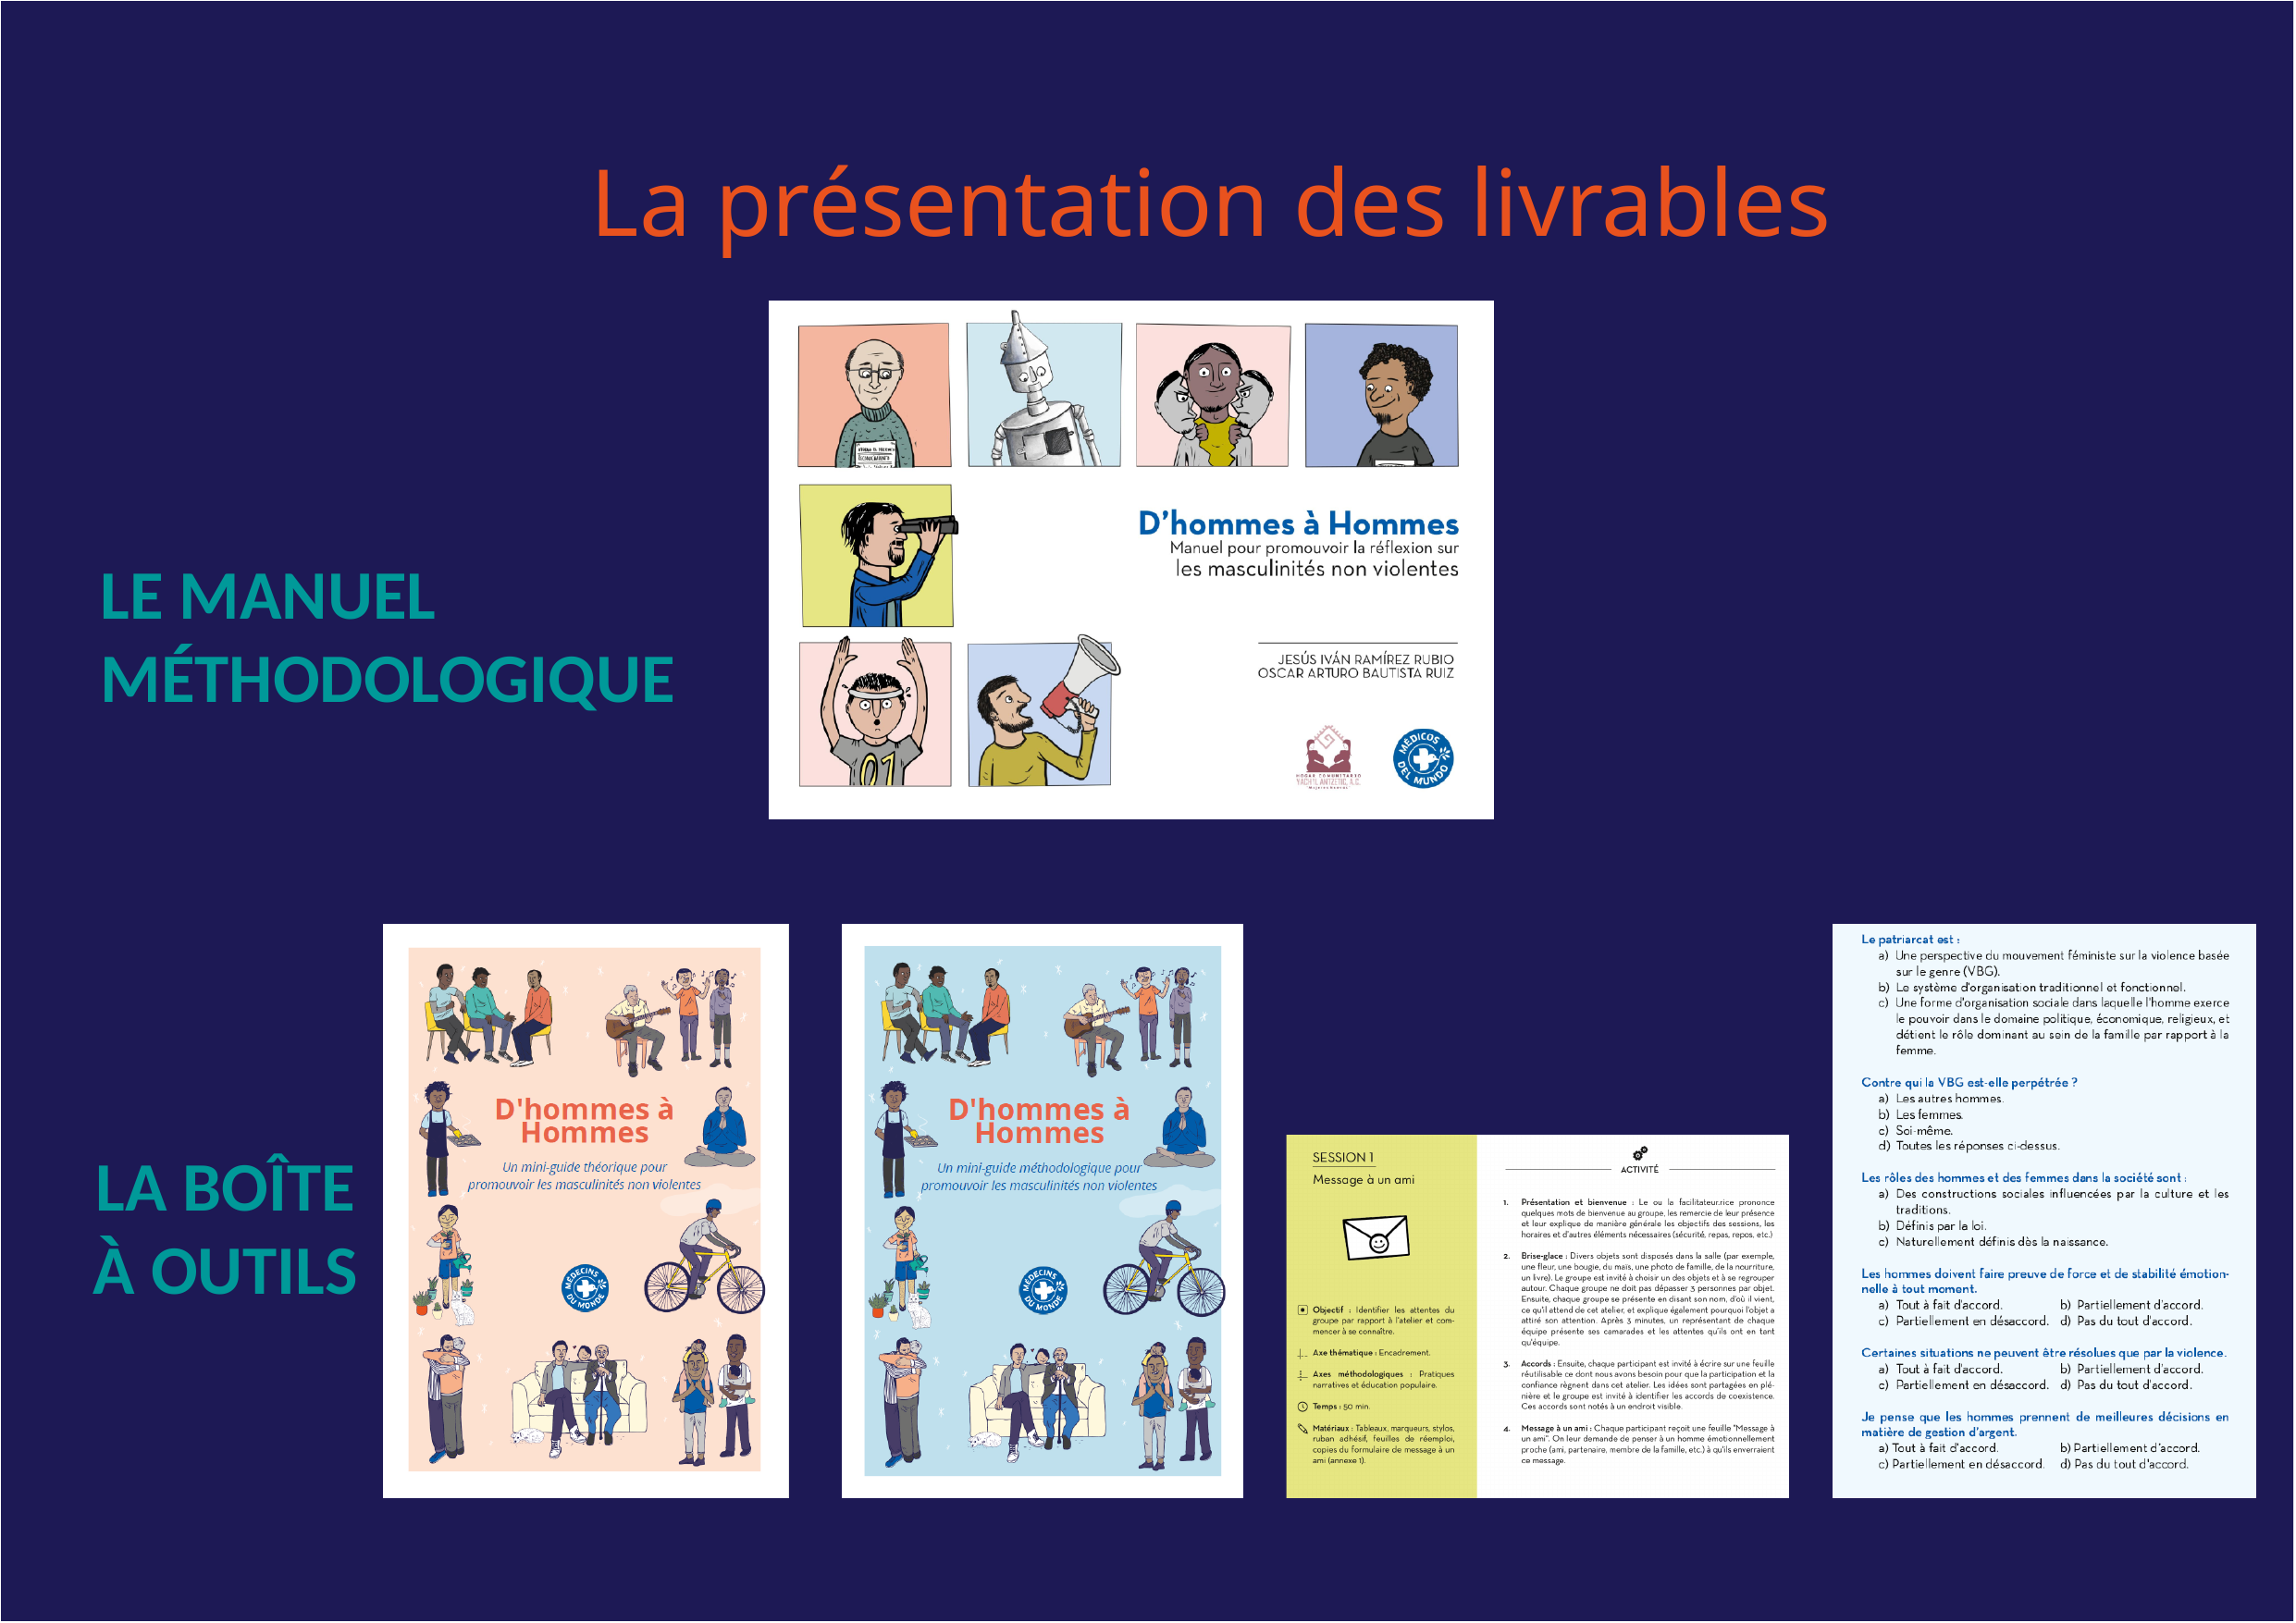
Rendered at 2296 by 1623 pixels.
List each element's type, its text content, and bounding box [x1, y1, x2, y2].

picture [769, 301, 1494, 819]
picture [383, 924, 790, 1498]
picture [1832, 924, 2256, 1498]
text_box LA BOÎTE À OUTILS [68, 1135, 378, 1315]
picture [1286, 1134, 1790, 1498]
picture [842, 924, 1243, 1498]
title La présentation des livrables [590, 143, 2296, 256]
text_box LE MANUEL MÉTHODOLOGIQUE [87, 543, 732, 723]
